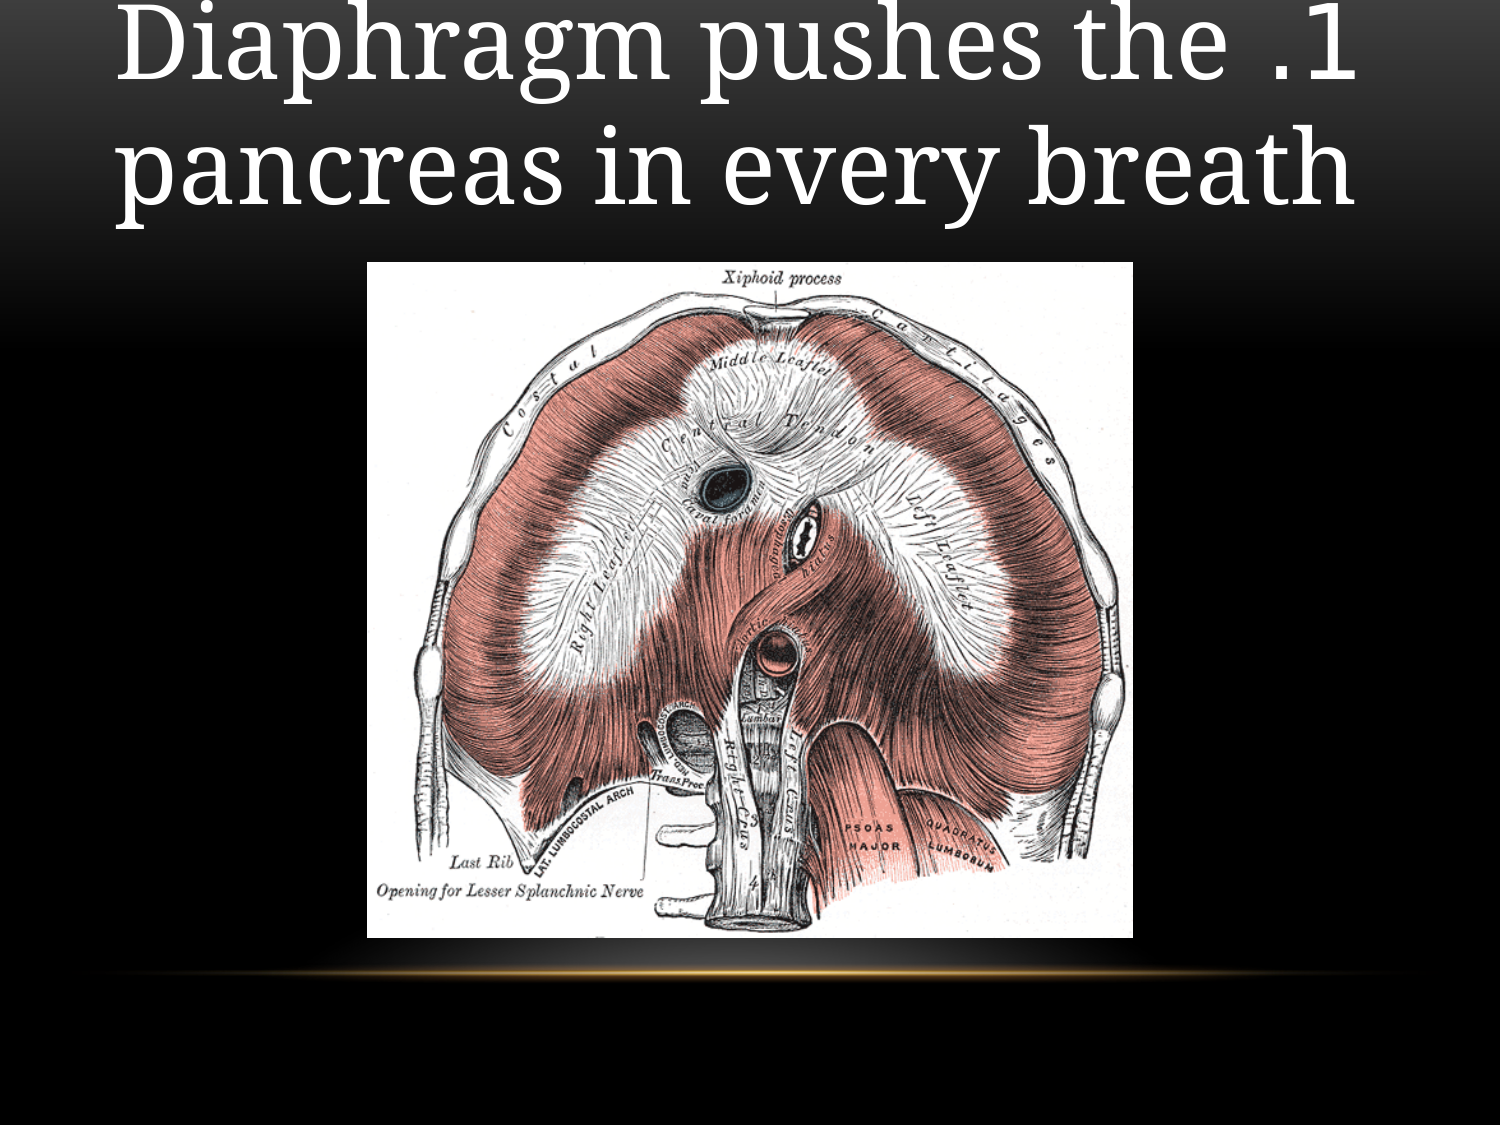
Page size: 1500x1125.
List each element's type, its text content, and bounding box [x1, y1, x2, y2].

picture [0, 0, 1500, 1125]
title 1. Diaphragm pushes the pancreas in every breath [99, 45, 1400, 233]
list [367, 262, 1133, 938]
